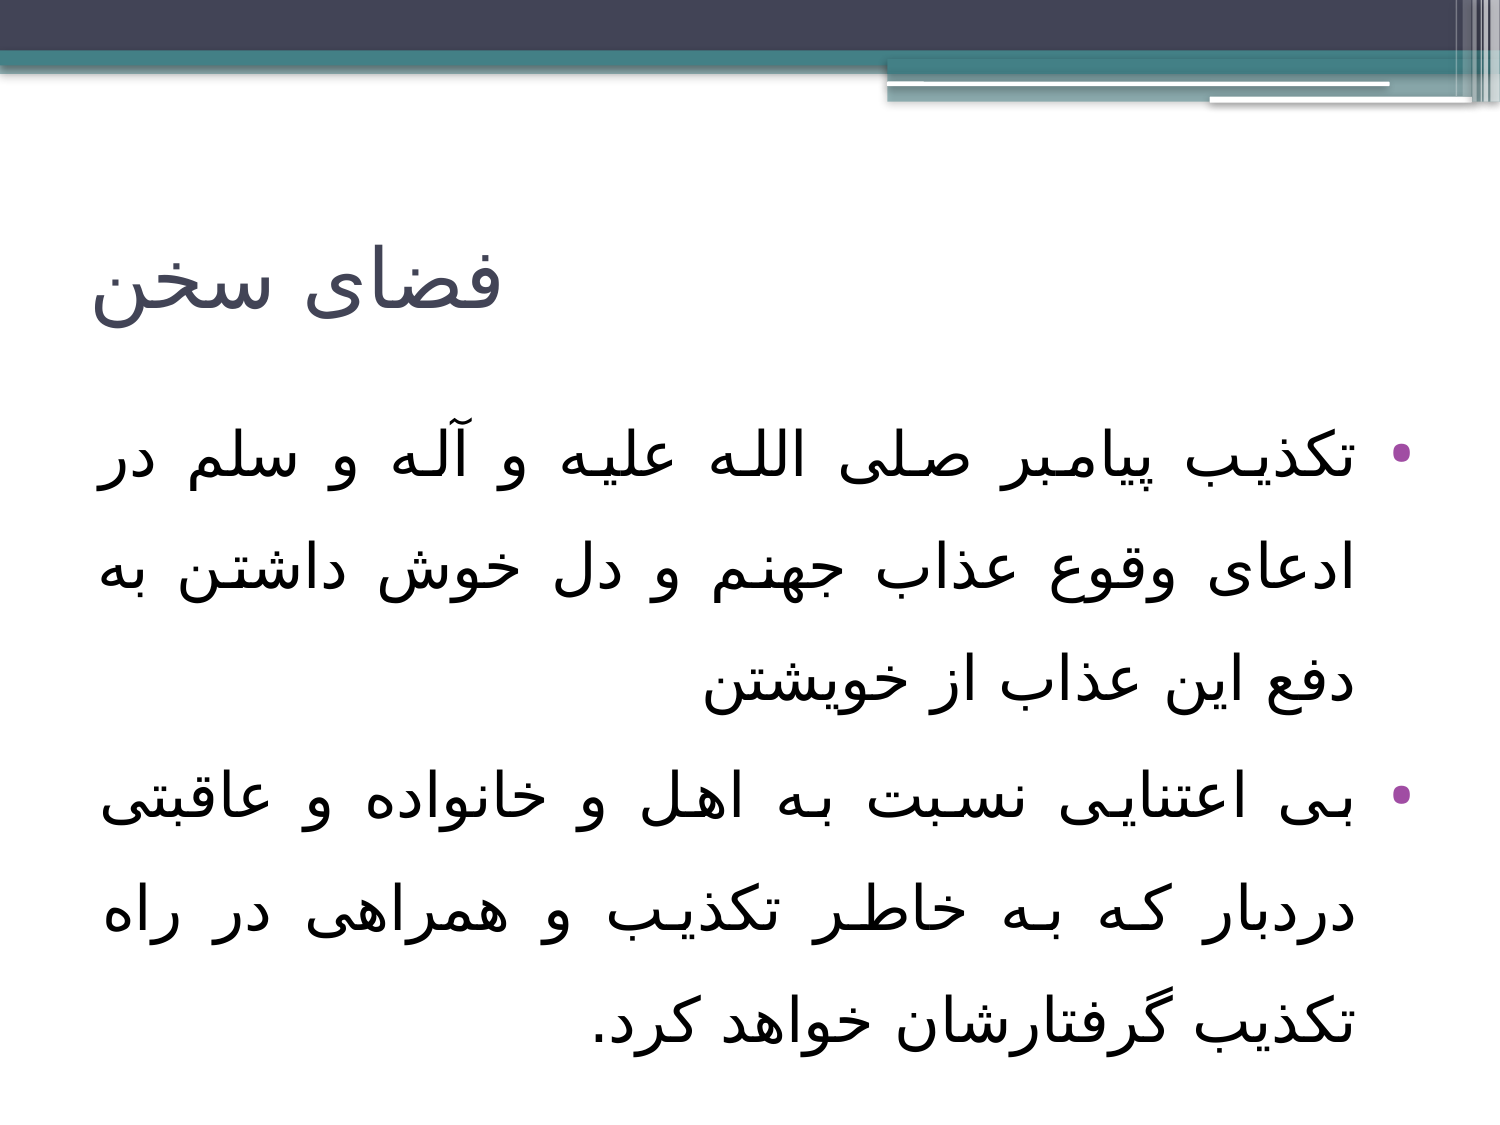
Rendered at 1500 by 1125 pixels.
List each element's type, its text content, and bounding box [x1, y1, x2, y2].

list تکذیب پیامبر صلی الله علیه و آله و سلم در ادعای وقوع عذاب جهنم و دل خوش داشتن به دفع این عذاب از خویشتن بی اعتنایی نسبت به اهل و خانواده و عاقبتی دردبار که به خاطر تکذیب و همراهی در راه تکذیب گرفتارشان خواهد کرد. [75, 368, 1425, 1079]
title فضای سخن [75, 187, 1425, 363]
